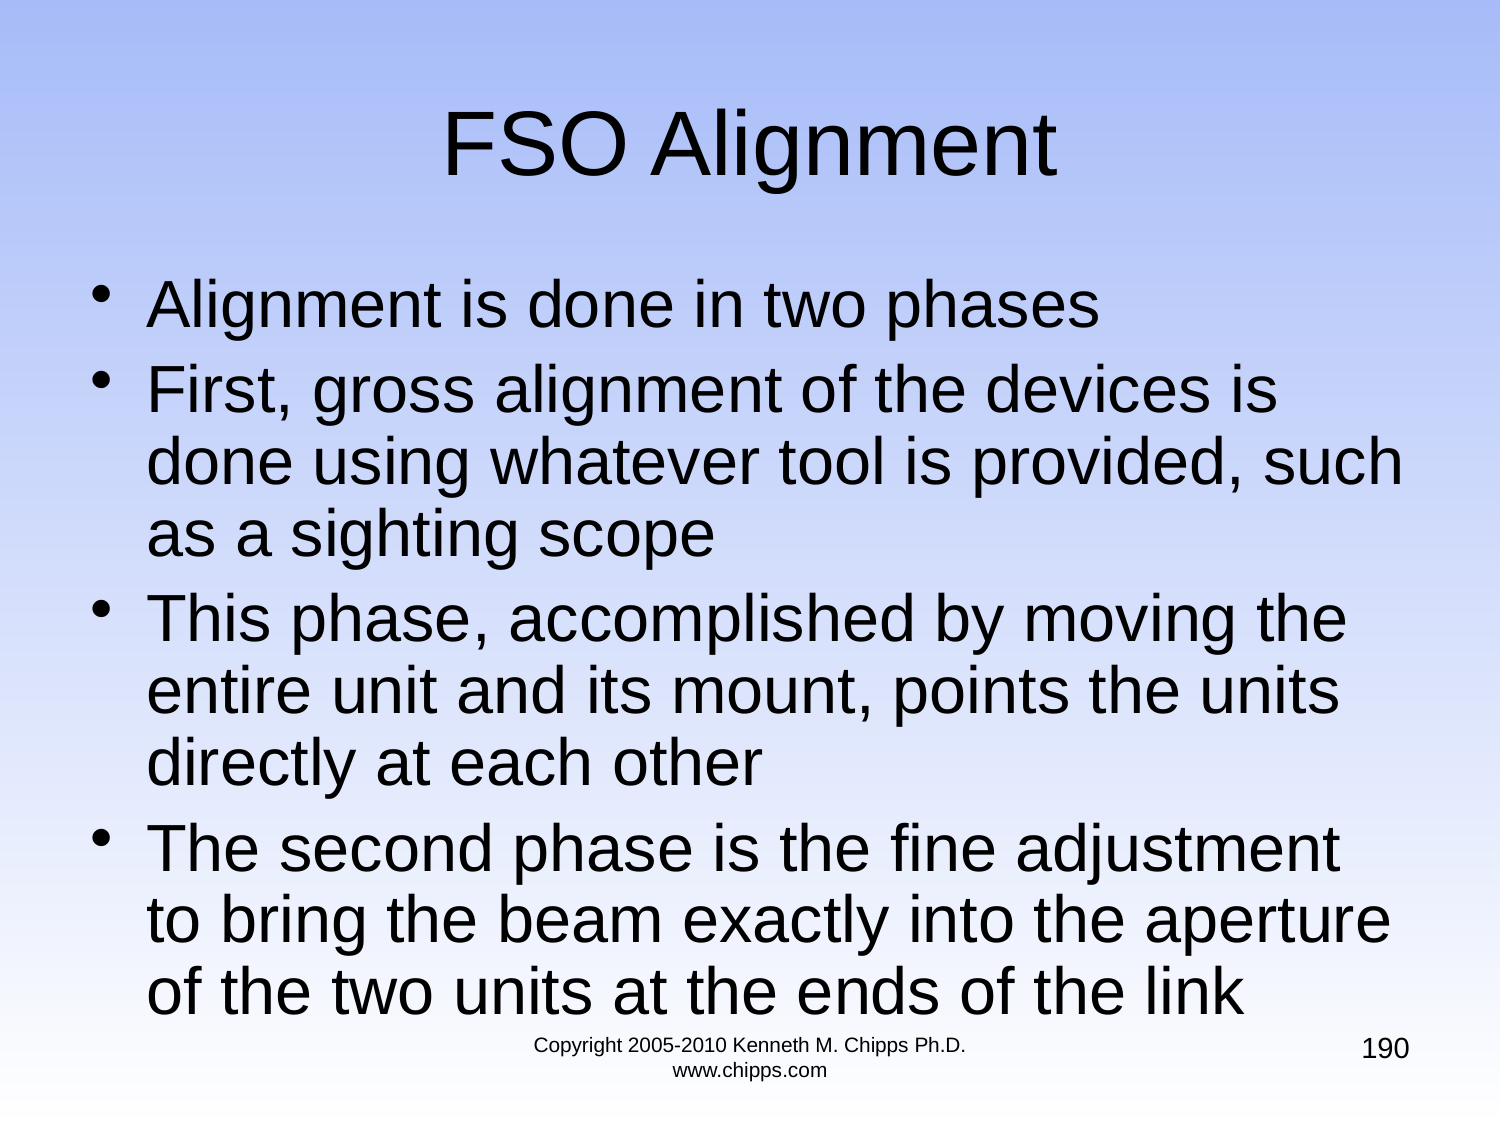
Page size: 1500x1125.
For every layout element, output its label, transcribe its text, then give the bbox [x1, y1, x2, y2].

slide_number 114 [0, 114, 75, 118]
footer Copyright 2005-2010 Kenneth M. Chipps Ph.D. www.chipps.com [449, 1024, 1051, 1103]
slide_number 114 [1425, 114, 1500, 118]
slide_number 190 [1074, 1021, 1426, 1101]
title FSO Alignment [75, 45, 1425, 233]
list Alignment is done in two phases First, gross alignment of the devices is done using whatever tool is provided, such as a sighting scope This phase, accomplished by moving the entire unit and its mount, points the units directly at each other The second phase is the fine adjustment to bring the beam exactly into the aperture of the two units at the ends of the link [75, 262, 1425, 1005]
